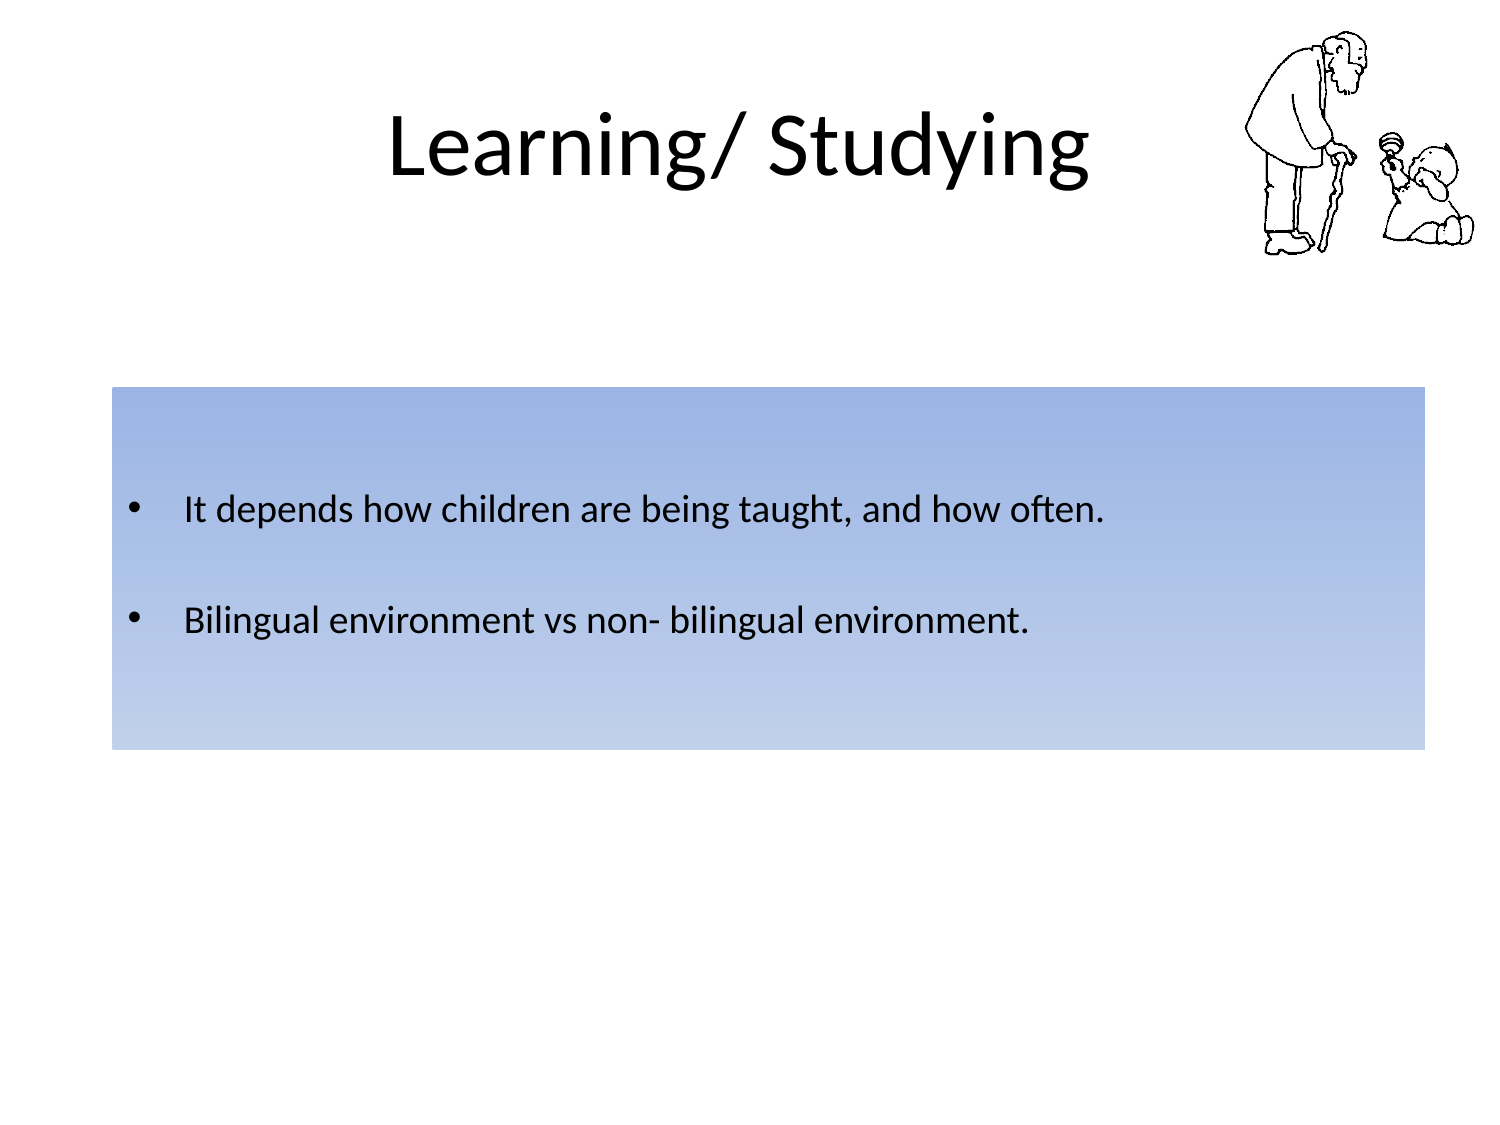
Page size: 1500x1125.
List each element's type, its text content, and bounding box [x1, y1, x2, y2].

picture [1237, 12, 1483, 262]
title Learning/ Studying [75, 45, 1232, 233]
list It depends how children are being taught, and how often. Bilingual environment vs non- bilingual environment. [112, 387, 1425, 750]
